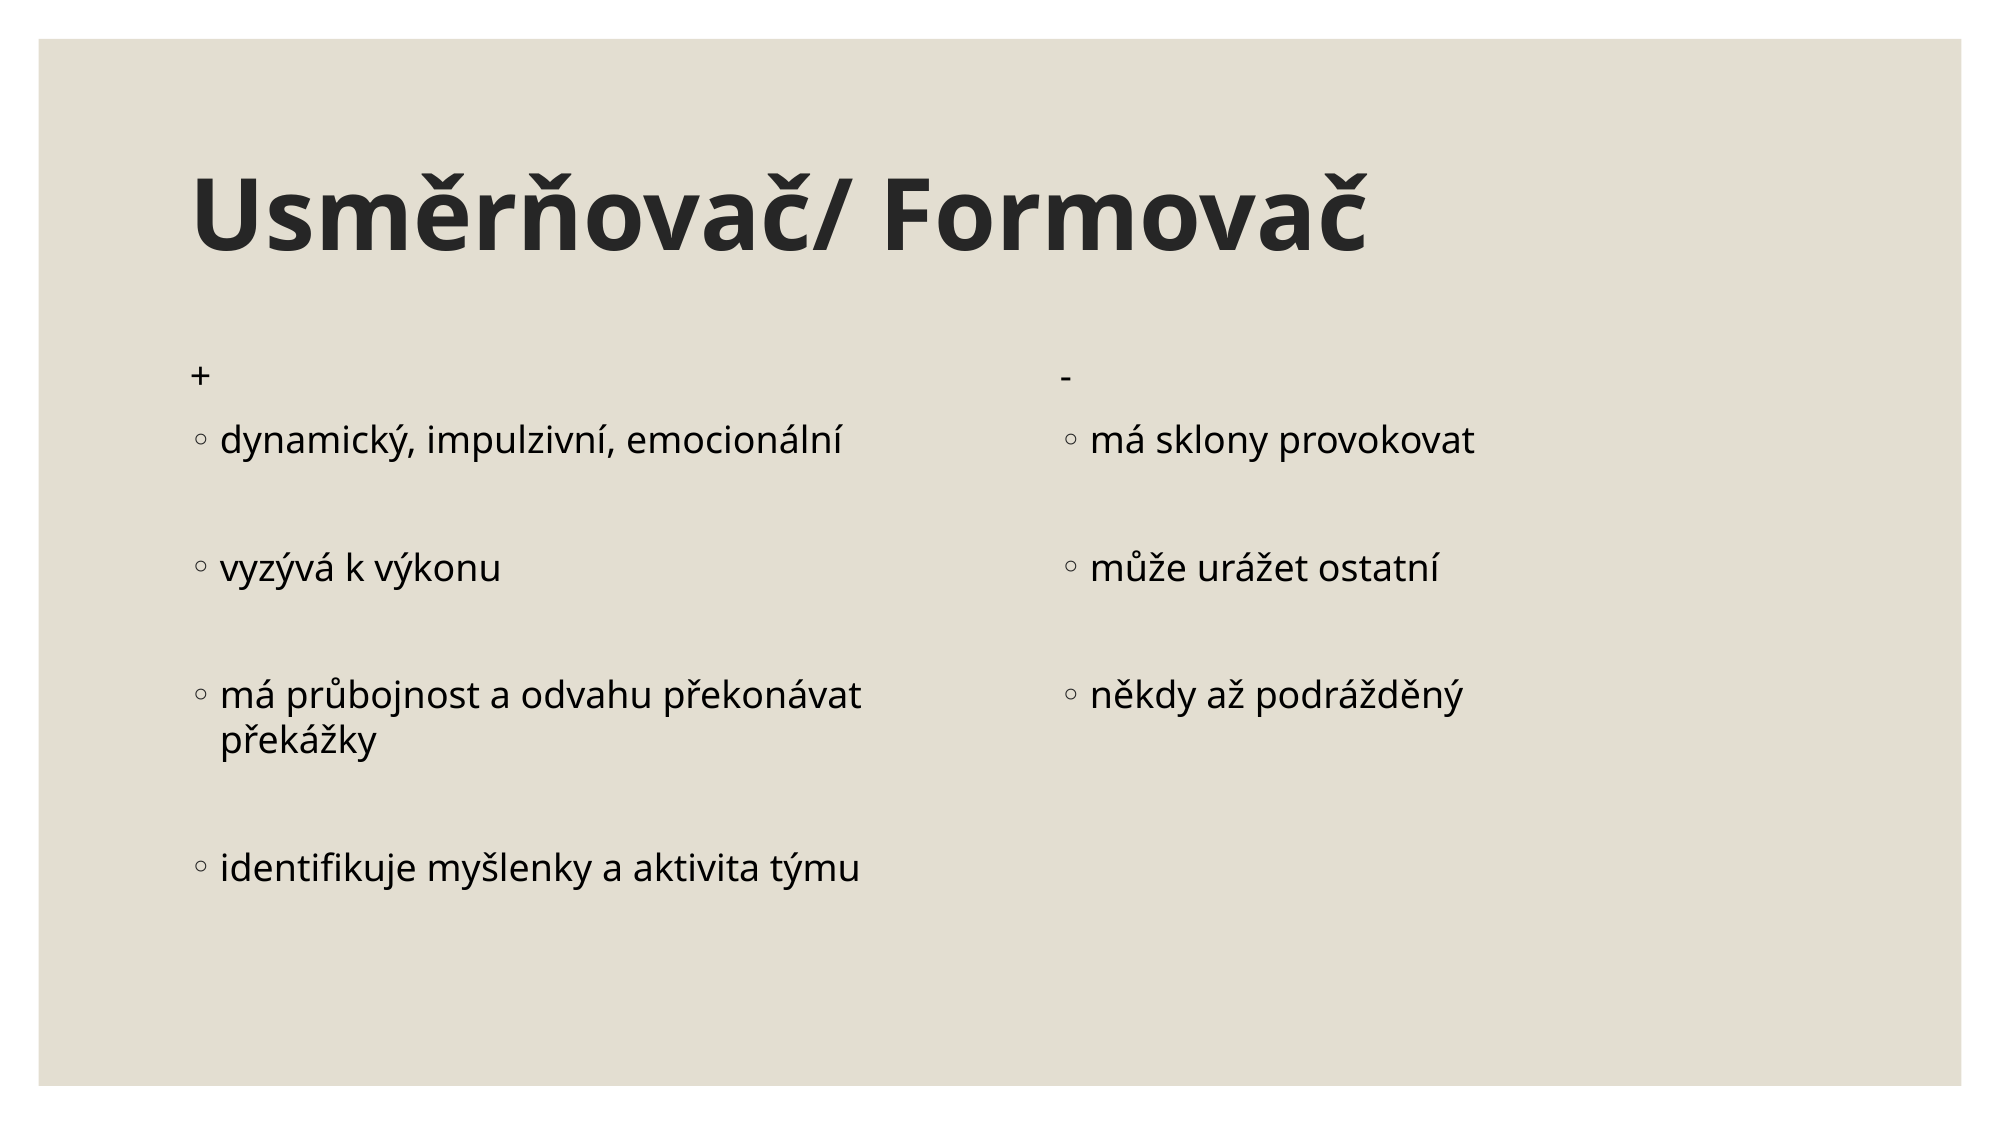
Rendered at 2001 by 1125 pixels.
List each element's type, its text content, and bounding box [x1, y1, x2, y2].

title Usměrňovač/ Formovač [174, 105, 1825, 331]
list - má sklony provokovat může urážet ostatní někdy až podrážděný [1044, 345, 1825, 960]
list + dynamický, impulzivní, emocionální vyzývá k výkonu má průbojnost a odvahu překonávat překážky identifikuje myšlenky a aktivita týmu [174, 345, 955, 960]
